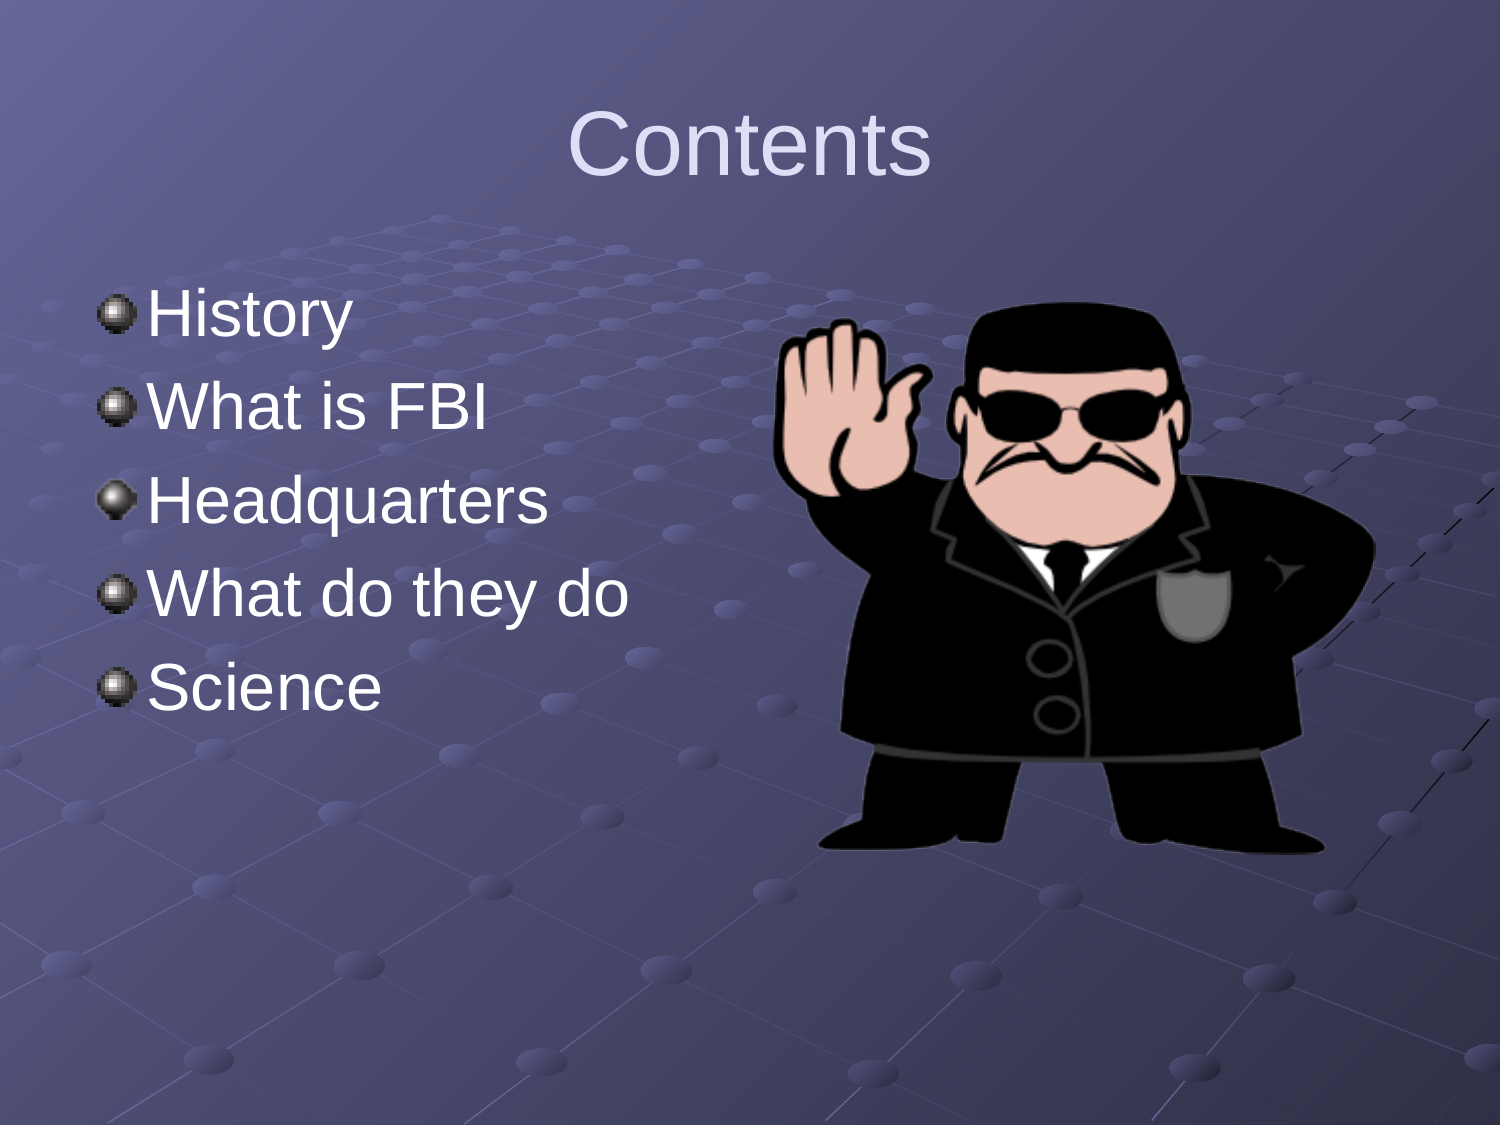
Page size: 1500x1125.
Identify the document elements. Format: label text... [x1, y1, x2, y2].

picture [90, 379, 137, 427]
picture [90, 473, 137, 520]
picture [773, 302, 1376, 855]
picture [90, 286, 137, 334]
title Contents [75, 45, 1425, 233]
picture [90, 566, 137, 614]
picture [90, 659, 137, 707]
list History What is FBI Headquarters What do they do Science [75, 262, 1425, 1007]
